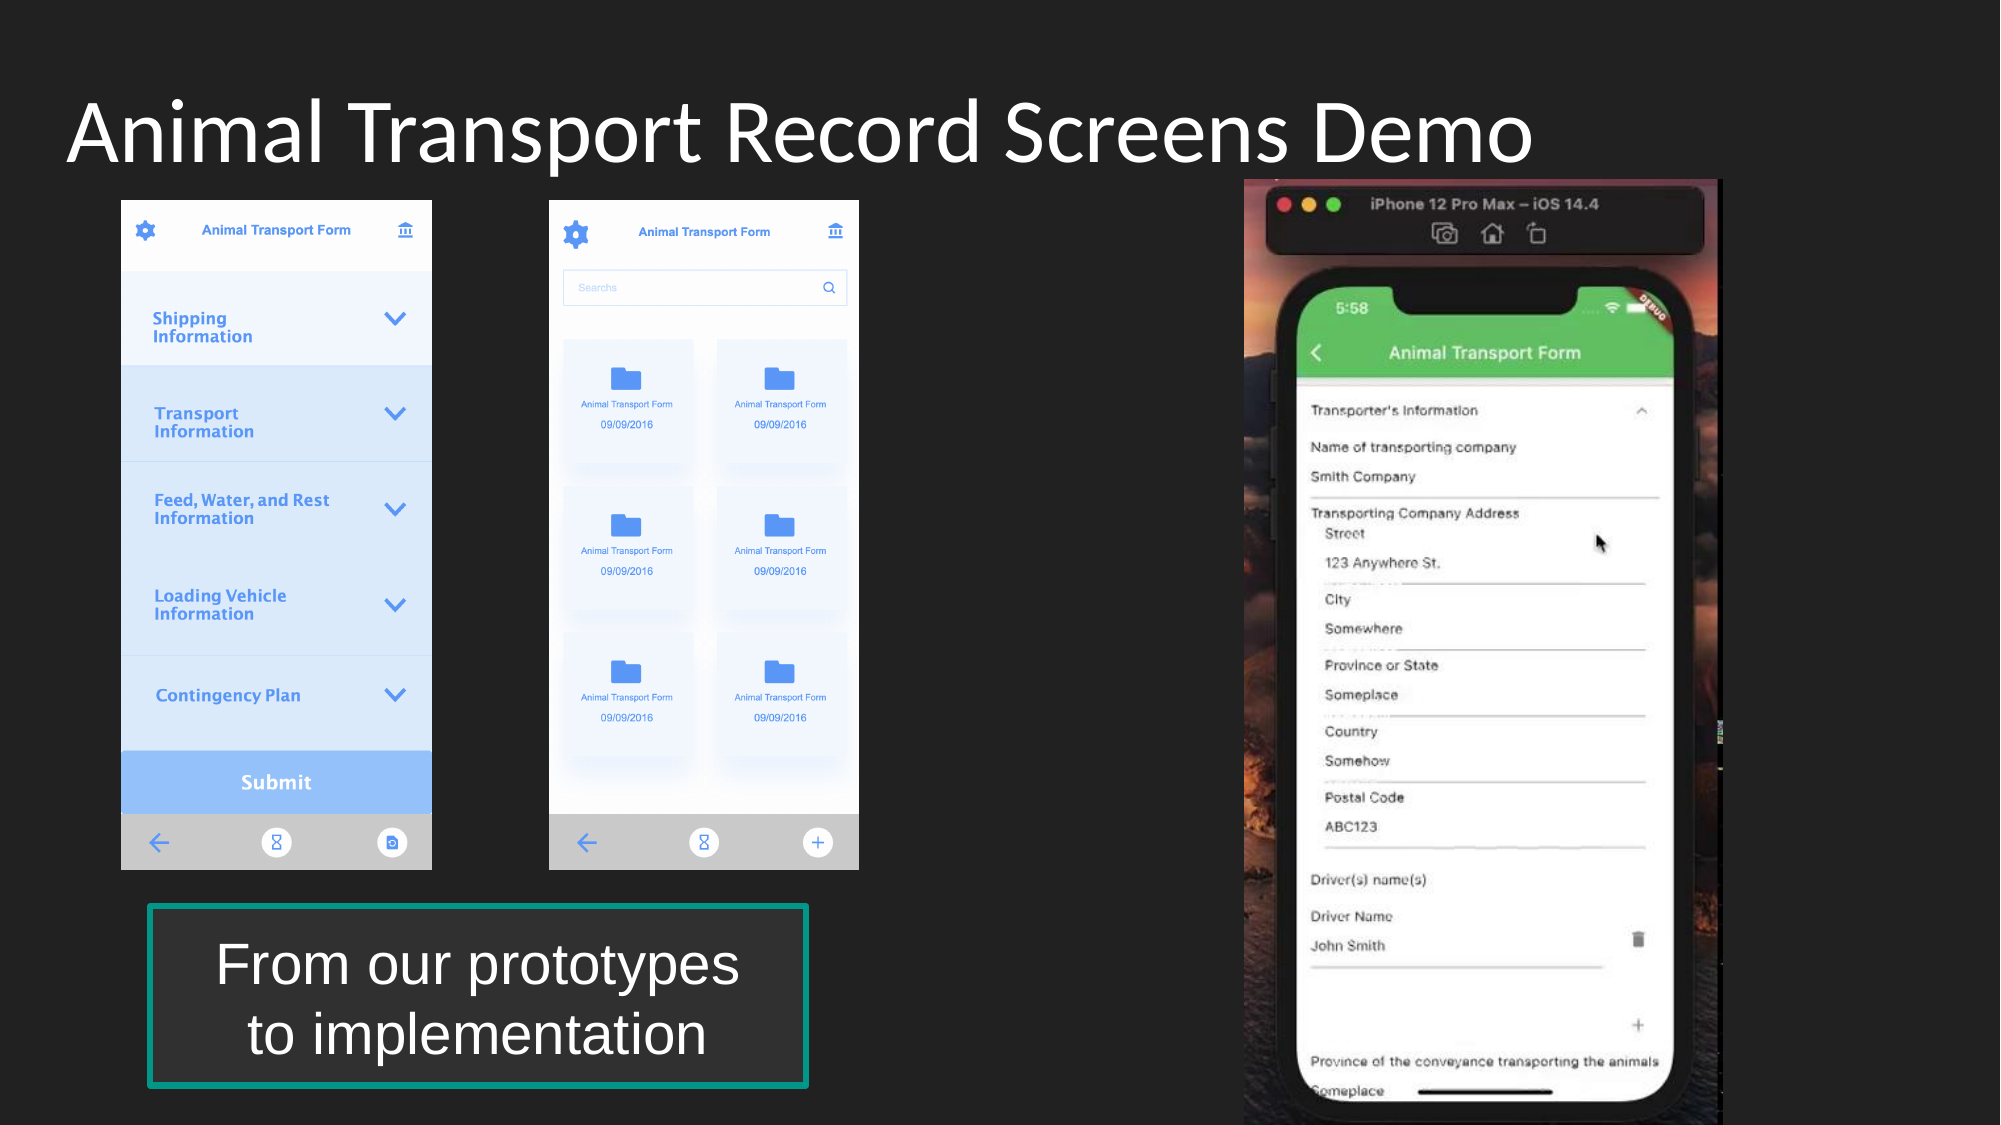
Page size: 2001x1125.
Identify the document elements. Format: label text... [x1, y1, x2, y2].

text_box From our prototypes to implementation [150, 906, 807, 1086]
picture [1244, 179, 1723, 1125]
picture [121, 199, 432, 870]
picture [549, 199, 860, 870]
title Animal Transport Record Screens Demo [51, 23, 1583, 242]
